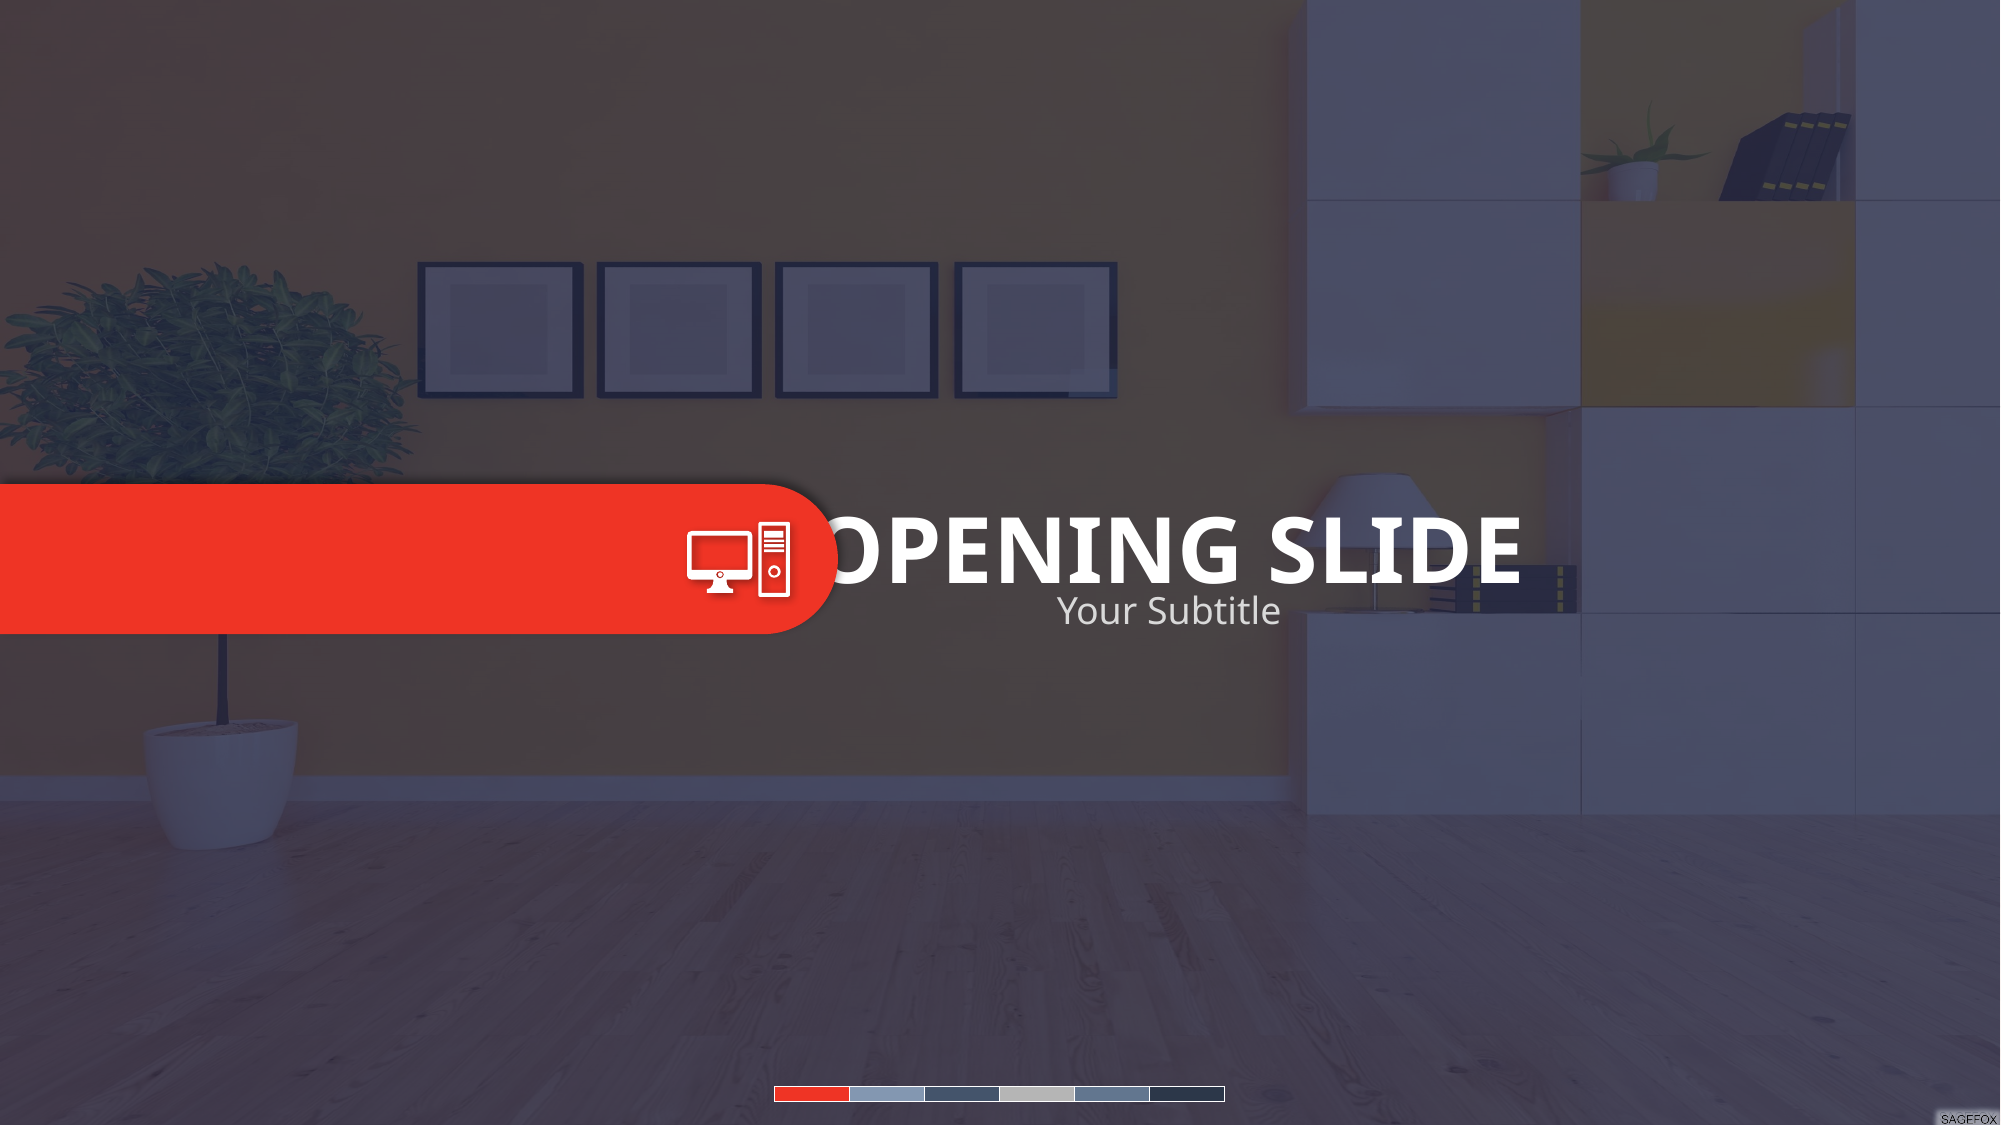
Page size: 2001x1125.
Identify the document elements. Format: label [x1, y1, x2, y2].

picture [1938, 1114, 1999, 1125]
text_box [687, 530, 716, 593]
text_box [716, 484, 1621, 641]
text_box [0, 483, 775, 636]
text_box [774, 1086, 1225, 1102]
